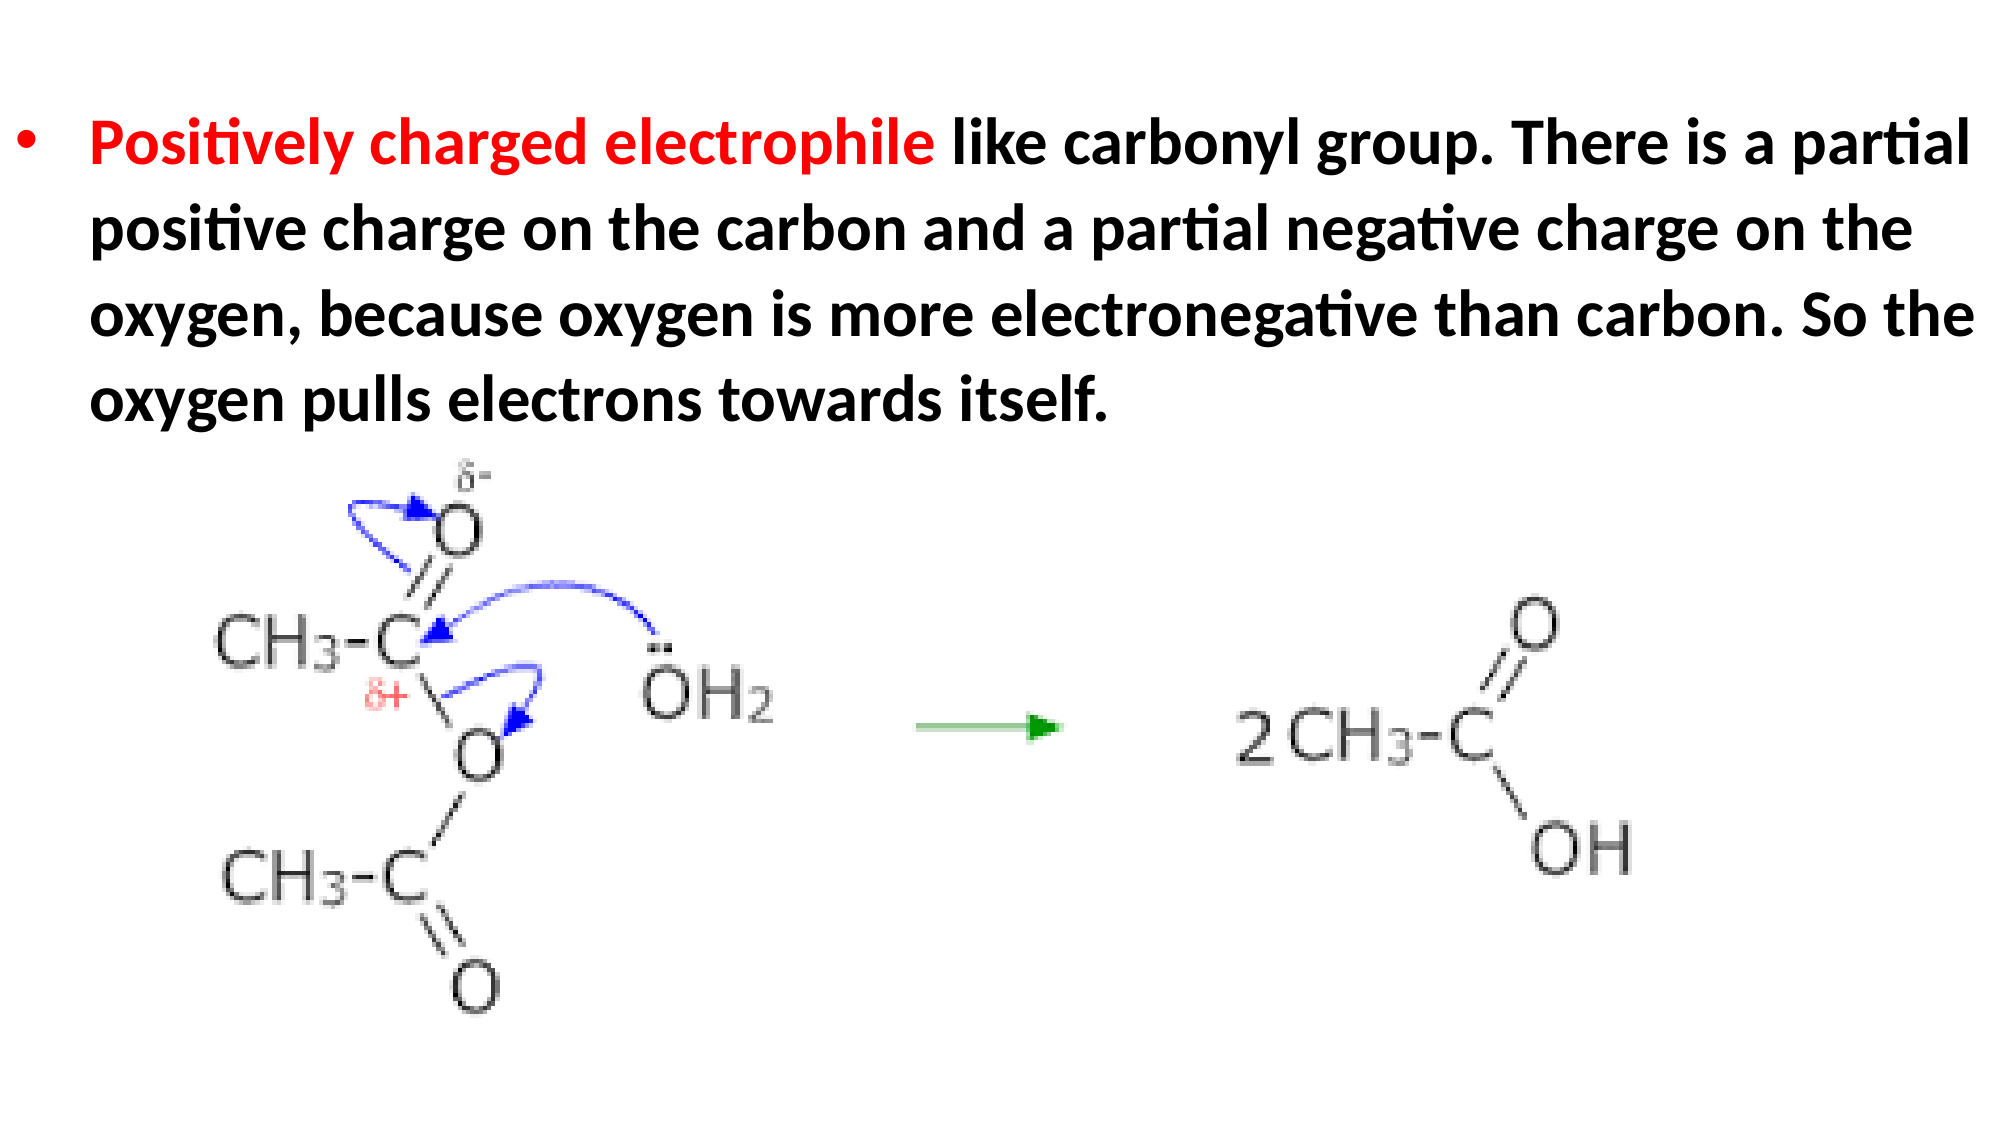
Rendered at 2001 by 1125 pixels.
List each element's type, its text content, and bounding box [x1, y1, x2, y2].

picture [176, 446, 1666, 1044]
text_box Positively charged electrophile like carbonyl group. There is a partial positive charge on the carbon and a partial negative charge on the oxygen, because oxygen is more electronegative than carbon. So the oxygen pulls electrons towards itself. [0, 85, 2000, 443]
